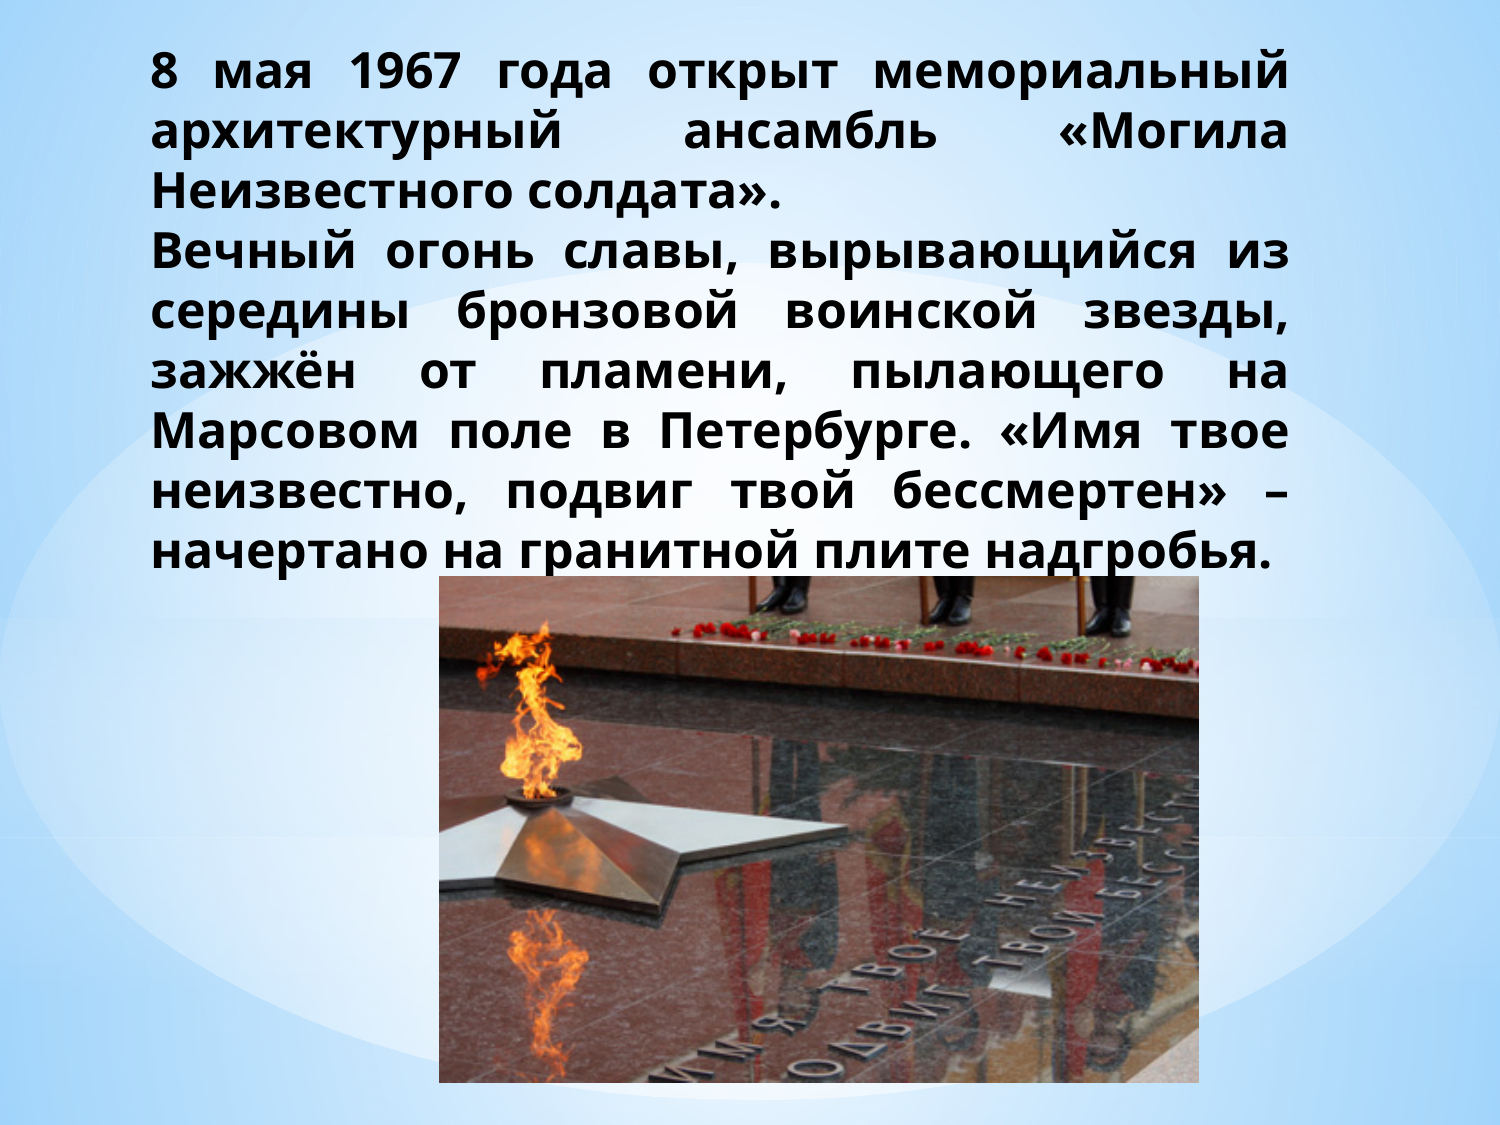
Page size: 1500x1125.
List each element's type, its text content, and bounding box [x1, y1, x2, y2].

picture [439, 576, 1200, 1083]
text_box 8 мая 1967 года открыт мемориальный архитектурный ансамбль «Могила Неизвестного солдата». Вечный огонь славы, вырывающийся из середины бронзовой воинской звезды, зажжён от пламени, пылающего на Марсовом поле в Петербурге. «Имя твое неизвестно, подвиг твой бессмертен» – начертано на гранитной плите надгробья. [135, 30, 1306, 586]
